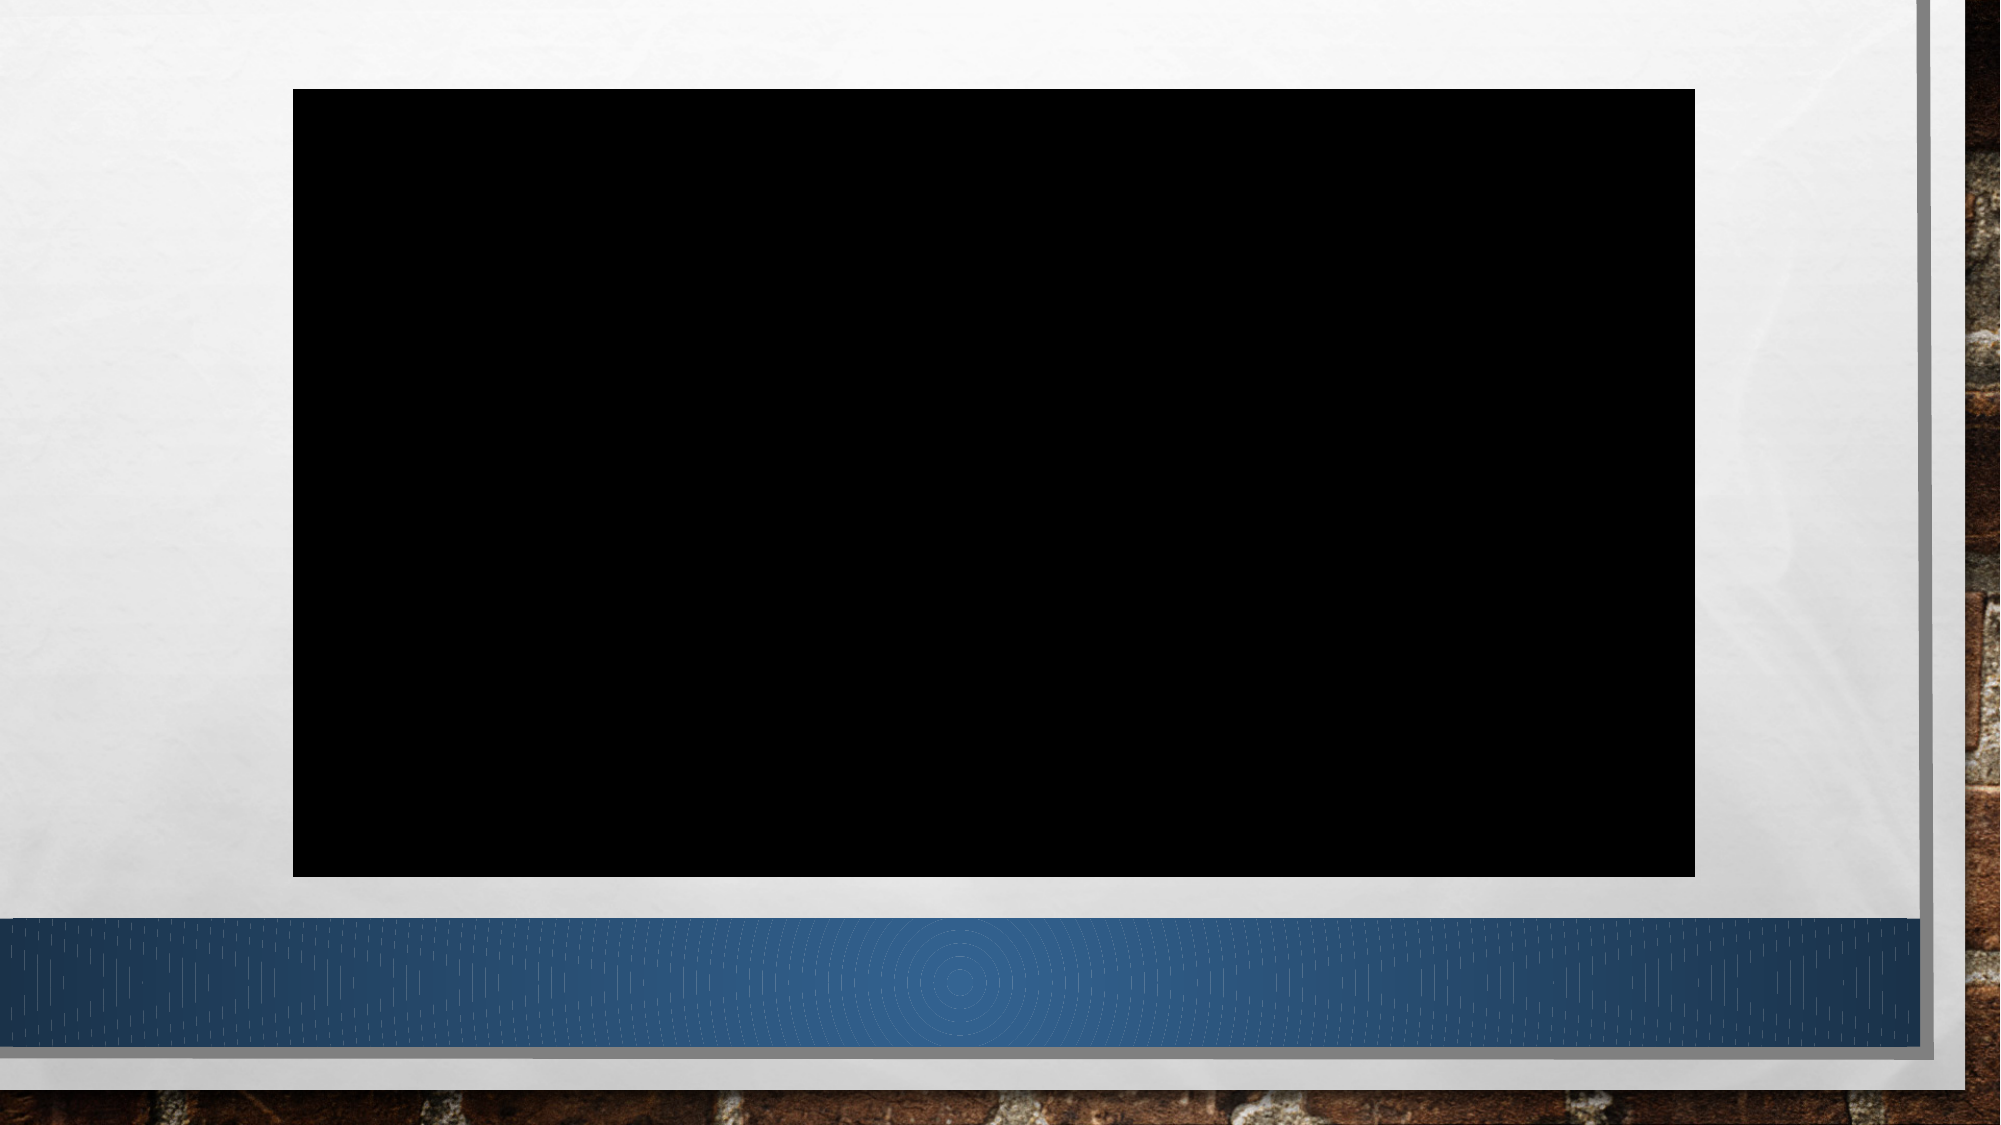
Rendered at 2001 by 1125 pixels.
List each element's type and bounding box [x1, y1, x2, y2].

list [291, 88, 1696, 878]
picture [0, 0, 2000, 1125]
